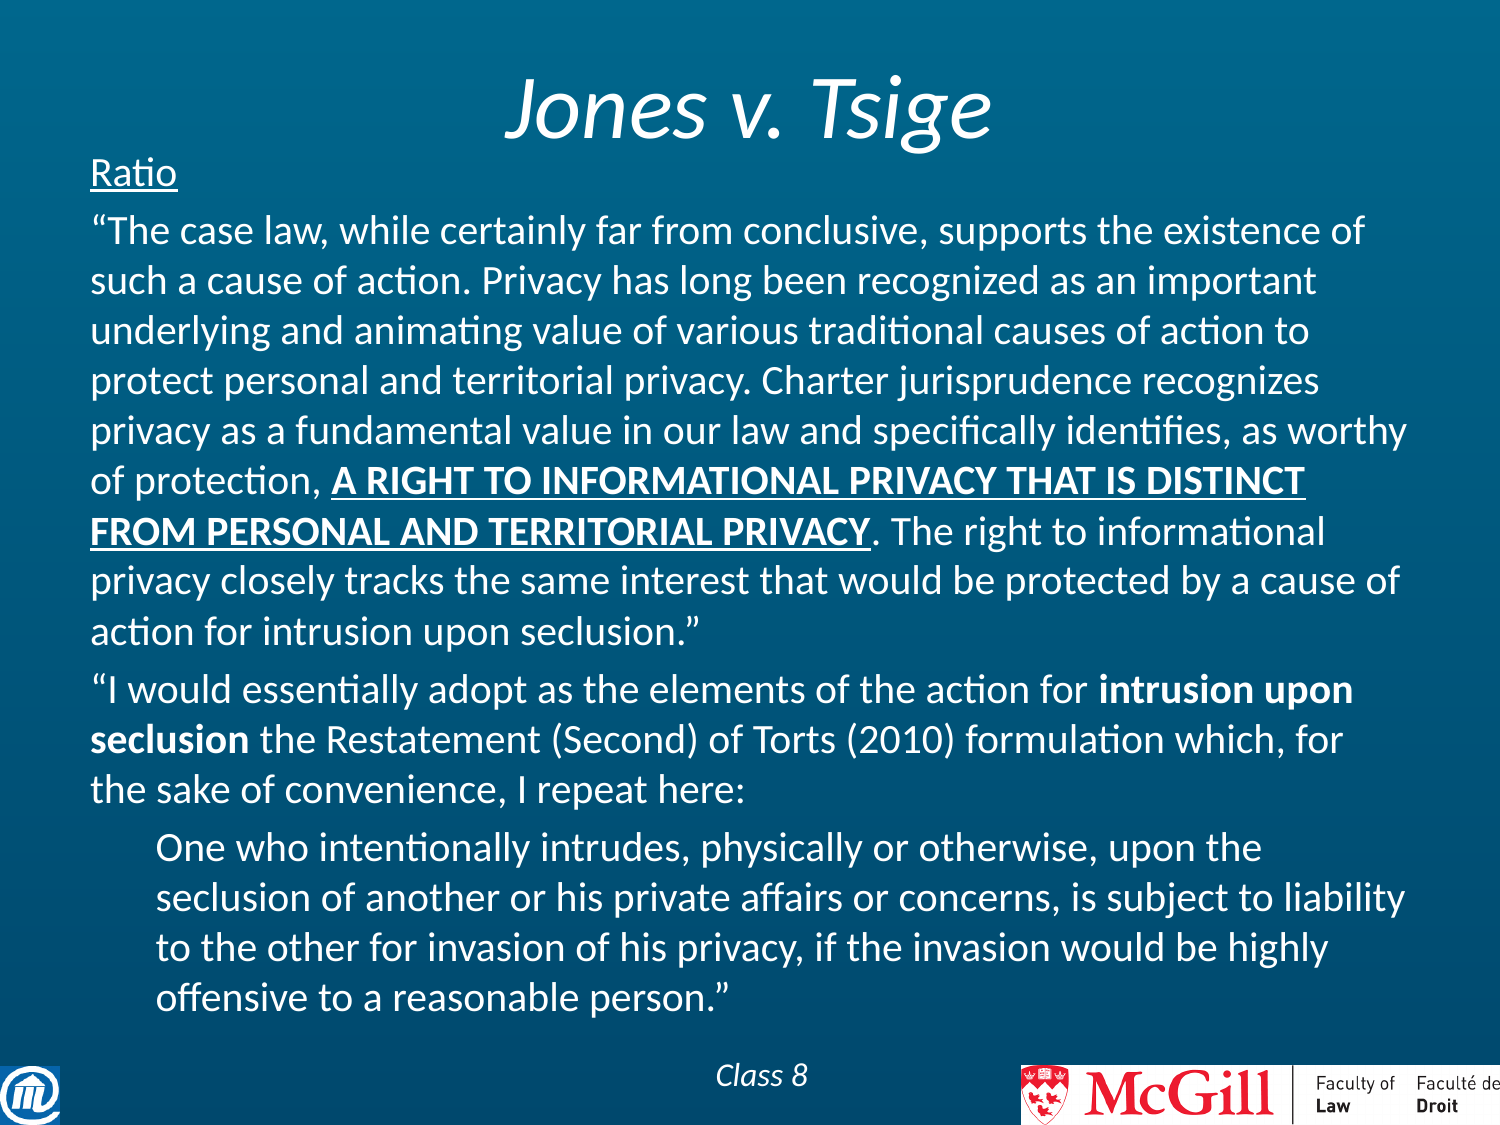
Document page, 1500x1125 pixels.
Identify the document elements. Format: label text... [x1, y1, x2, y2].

picture [204, 1005, 218, 1011]
picture [1022, 1066, 1500, 1125]
picture [614, 1005, 628, 1011]
picture [510, 1005, 518, 1011]
picture [322, 1005, 330, 1011]
picture [159, 1005, 174, 1011]
list Ratio “The case law, while certainly far from conclusive, supports the existence of such a cause of action. Privacy has long been recognized as an important underlying and animating value of various traditional causes of action to protect personal and territorial privacy. Charter jurisprudence recognizes privacy as a fundamental value in our law and specifically identifies, as worthy of protection, A RIGHT TO INFORMATIONAL PRIVACY THAT IS DISTINCT FROM PERSONAL AND TERRITORIAL PRIVACY. The right to informational privacy closely tracks the same interest that would be protected by a cause of action for intrusion upon seclusion.” “I would essentially adopt as the elements of the action for intrusion upon seclusion the Restatement (Second) of Torts (2010) formulation which, for the sake of convenience, I repeat here: One who intentionally intrudes, physically or otherwise, upon the seclusion of another or his private affairs or concerns, is subject to liability to the other for invasion of his privacy, if the invasion would be highly offensive to a reasonable person.” [75, 137, 1425, 1005]
title Jones v. Tsige [75, 45, 1425, 137]
picture [410, 1005, 423, 1011]
picture [429, 1005, 438, 1011]
picture [334, 1005, 350, 1011]
picture [536, 1005, 546, 1011]
picture [562, 1005, 576, 1011]
picture [365, 1005, 374, 1011]
picture [450, 1005, 461, 1011]
footer Class 8 [490, 1042, 1034, 1103]
picture [665, 1005, 681, 1011]
picture [648, 1005, 660, 1011]
picture [0, 1067, 59, 1125]
picture [291, 1005, 305, 1011]
picture [592, 1005, 608, 1017]
picture [246, 1005, 258, 1011]
picture [466, 1005, 482, 1011]
